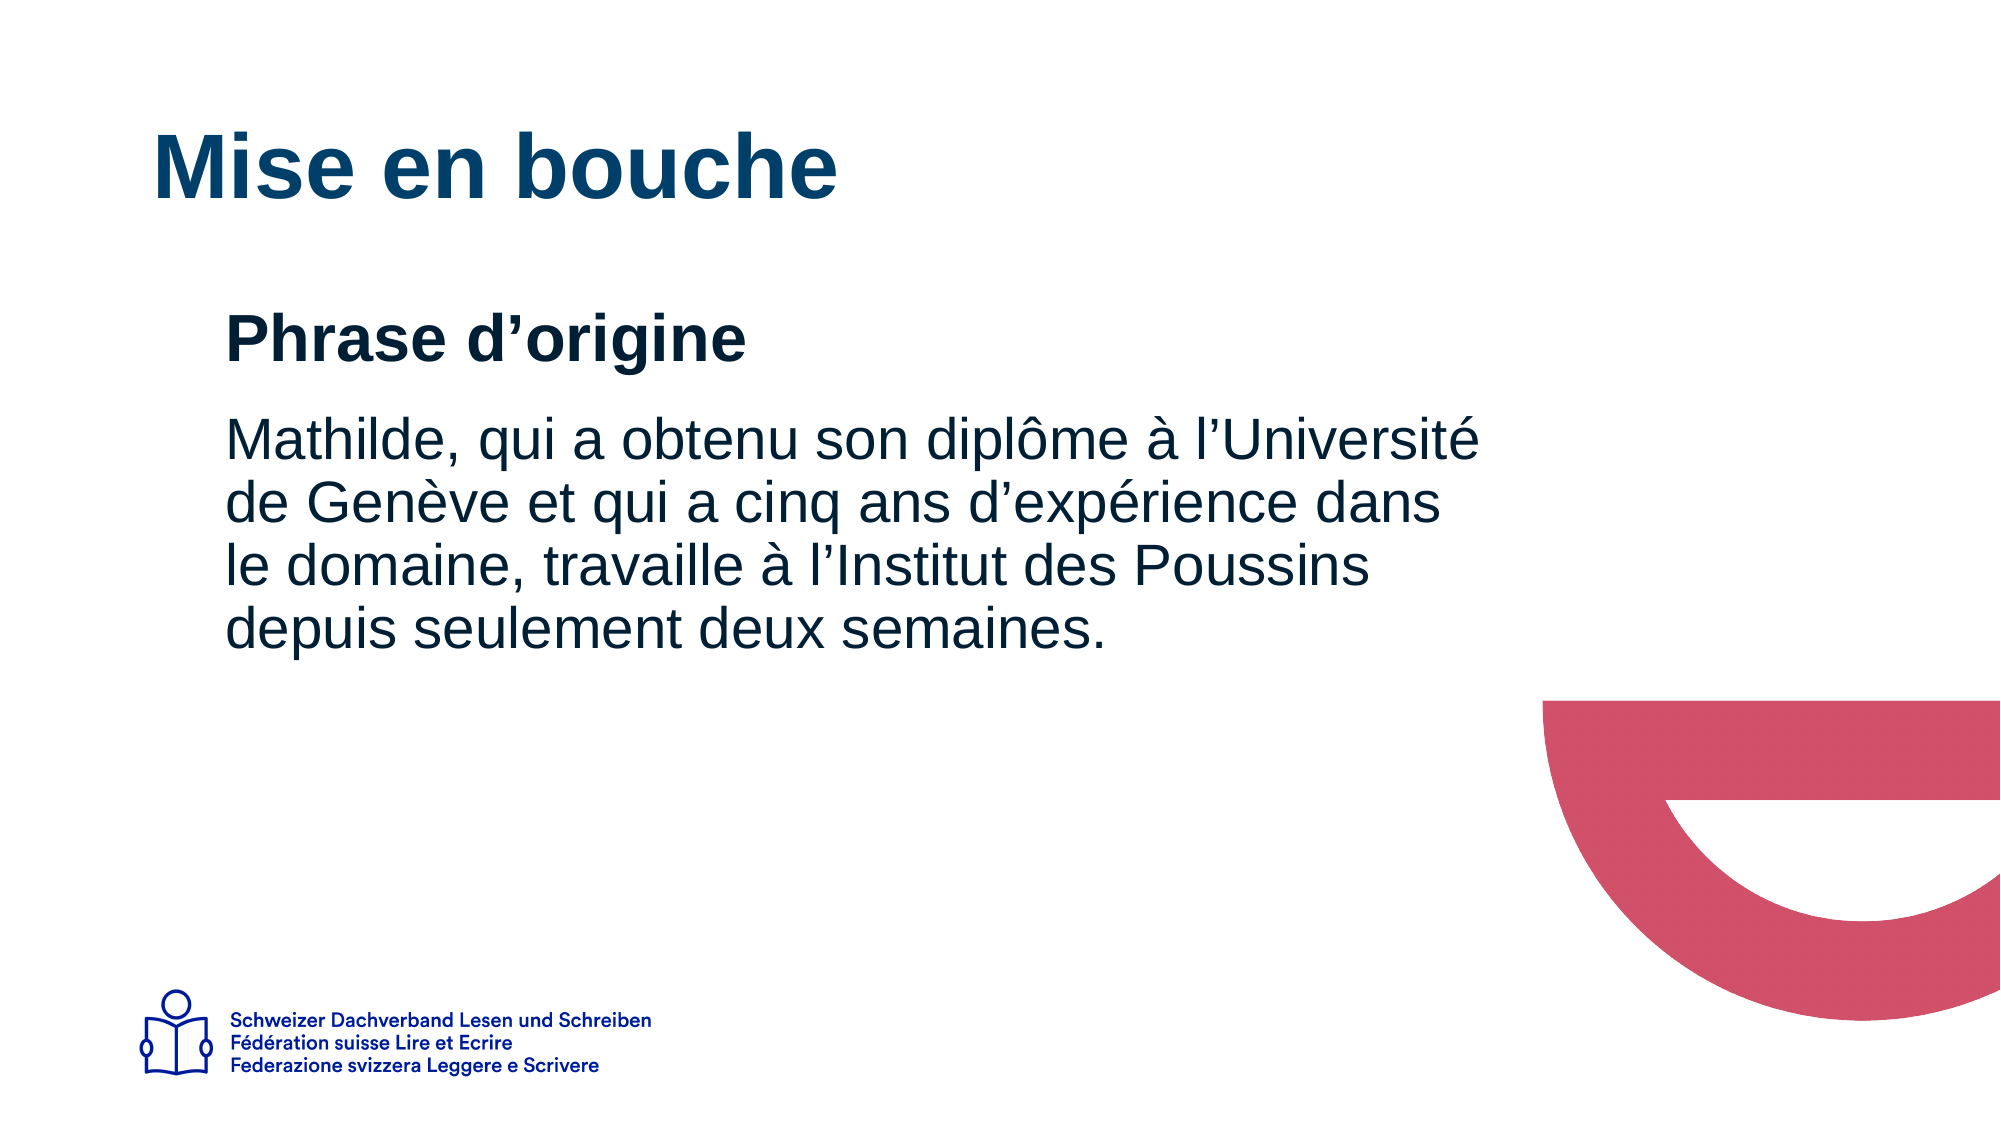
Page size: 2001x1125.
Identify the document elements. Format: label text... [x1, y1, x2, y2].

picture [1478, 476, 2000, 1125]
list Phrase d’origine Mathilde, qui a obtenu son diplôme à l’Université de Genève et qui a cinq ans d’expérience dans le domaine, travaille à l’Institut des Poussins depuis seulement deux semaines. [210, 296, 1508, 961]
picture [113, 962, 677, 1110]
title Mise en bouche [137, 59, 1863, 278]
